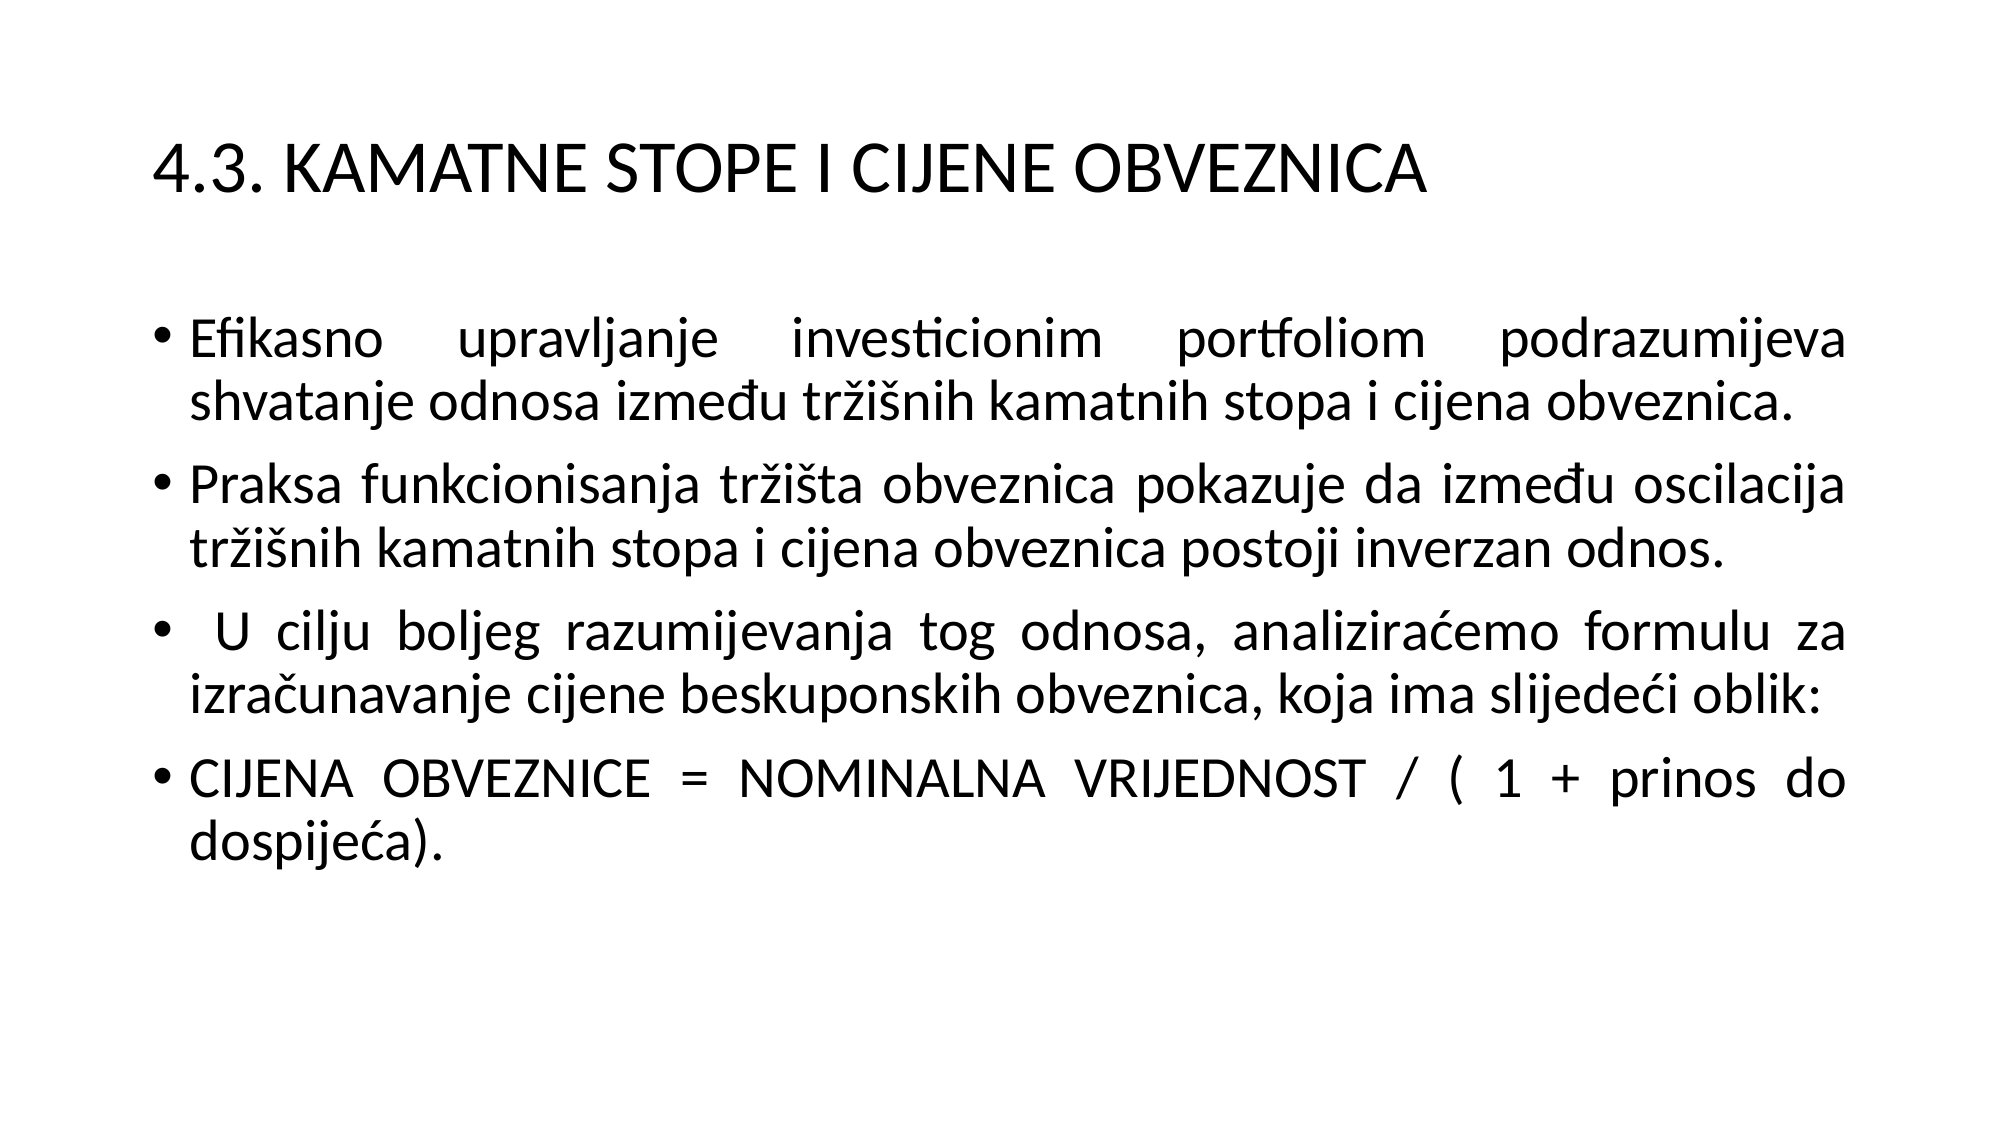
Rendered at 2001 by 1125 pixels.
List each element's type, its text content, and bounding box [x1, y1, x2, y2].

list Efikasno upravljanje investicionim portfoliom podrazumijeva shvatanje odnosa između tržišnih kamatnih stopa i cijena obveznica. Praksa funkcionisanja tržišta obveznica pokazuje da između oscilacija tržišnih kamatnih stopa i cijena obveznica postoji inverzan odnos. U cilju boljeg razumijevanja tog odnosa, analiziraćemo formulu za izračunavanje cijene beskuponskih obveznica, koja ima slijedeći oblik: CIJENA OBVEZNICE = NOMINALNA VRIJEDNOST / ( 1 + prinos do dospijeća). [137, 299, 1863, 1014]
title 4.3. KAMATNE STOPE I CIJENE OBVEZNICA [137, 59, 1863, 278]
